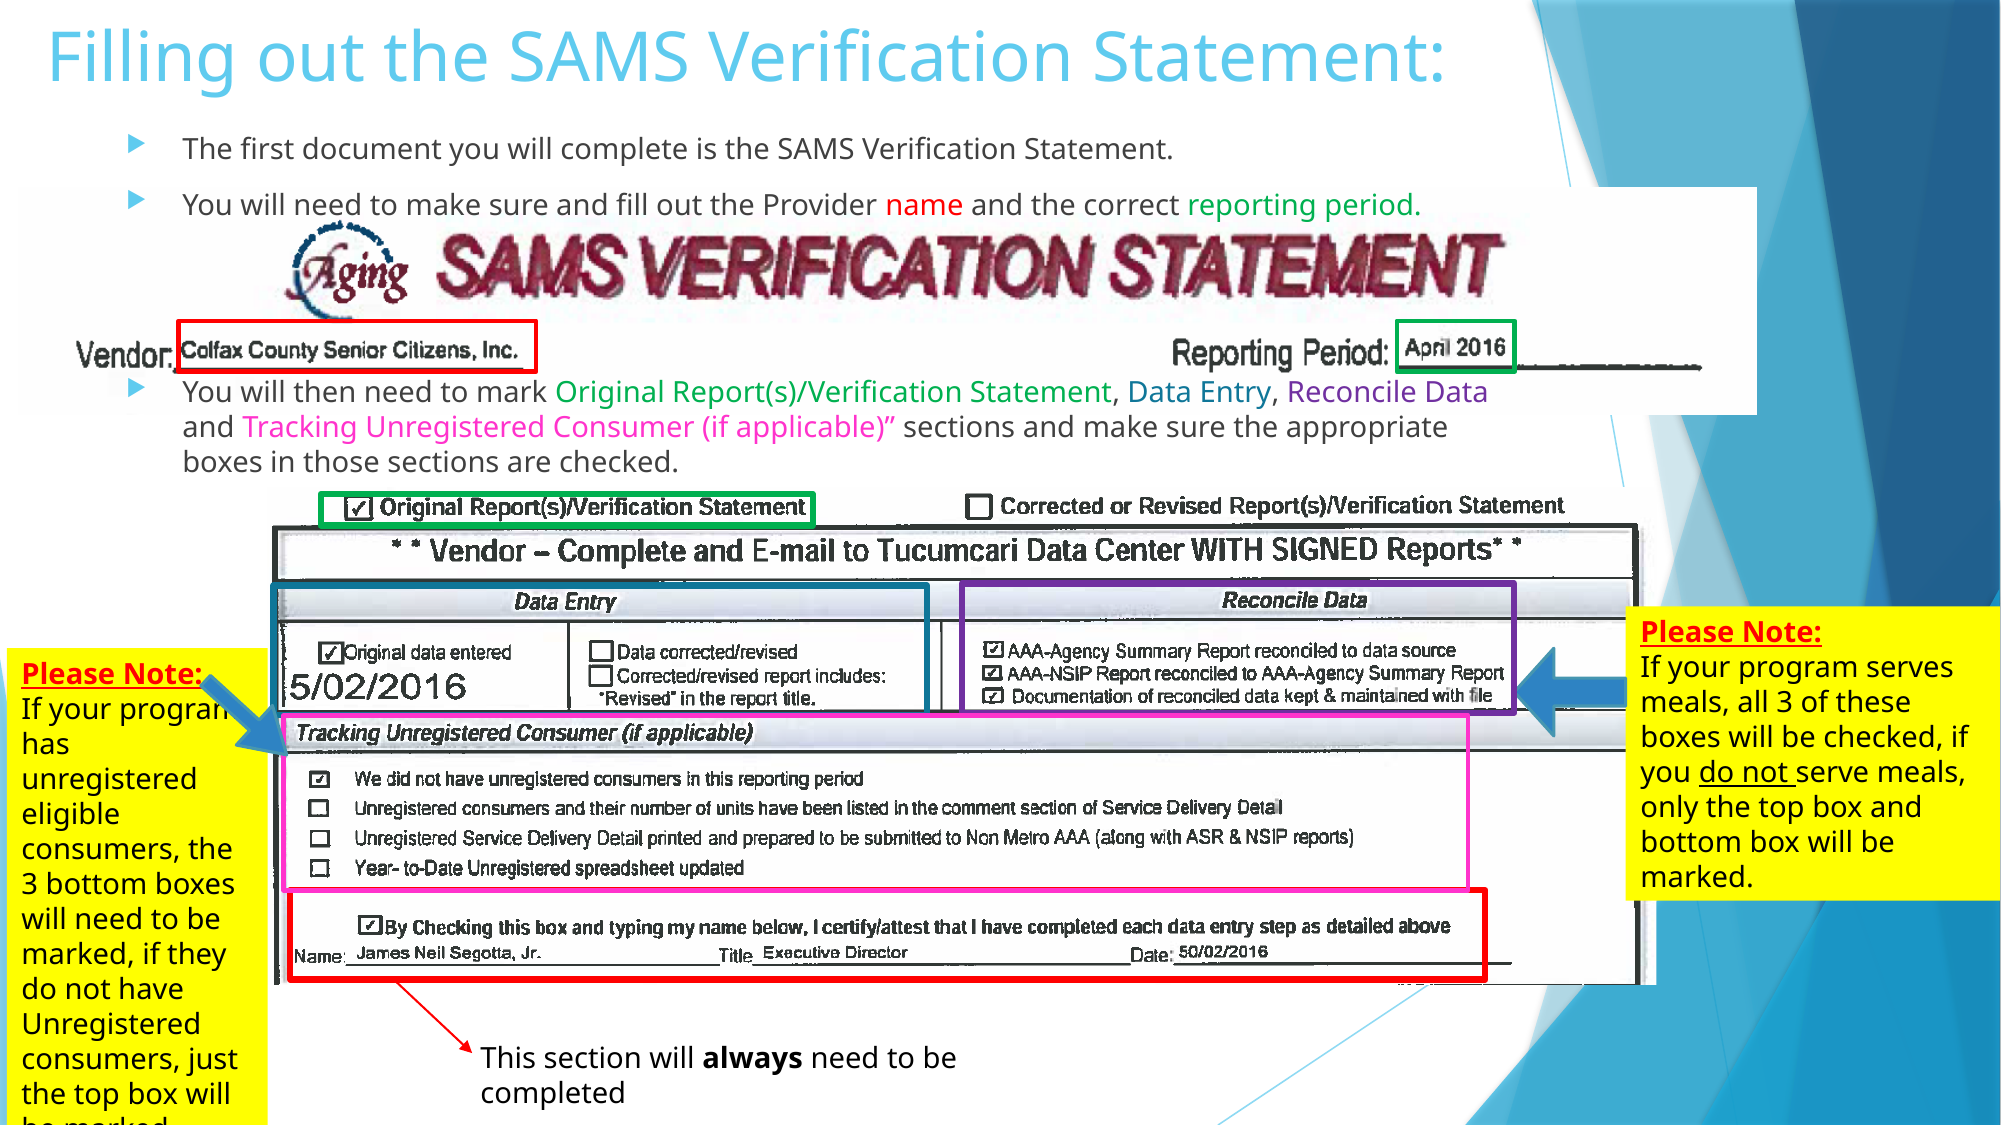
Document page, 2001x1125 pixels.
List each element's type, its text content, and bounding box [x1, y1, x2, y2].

text_box This section will always need to be completed [465, 1031, 1106, 1117]
text_box Please Note: If your program serves meals, all 3 of these boxes will be checked, if you do not serve meals, only the top box and bottom box will be marked. [1662, 606, 2000, 901]
list The first document you will complete is the SAMS Verification Statement. You will need to make sure and fill out the Provider name and the correct reporting period. You will then need to mark Original Report(s)/Verification Statement, Data Entry, Reconcile Data and Tracking Unregistered Consumer (if applicable)” sections and make sure the appropriate boxes in those sections are checked. [111, 426, 1515, 504]
picture [18, 186, 1758, 415]
title Filling out the SAMS Verification Statement: [31, 5, 1571, 123]
picture [267, 487, 1658, 985]
text_box Please Note: If your program has unregistered eligible consumers, the 3 bottom boxes will need to be marked, if they do not have Unregistered consumers, just the top box will be marked. [6, 648, 268, 1125]
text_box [393, 979, 473, 1054]
list The first document you will complete is the SAMS Verification Statement. You will need to make sure and fill out the Provider name and the correct reporting period. You will then need to mark Original Report(s)/Verification Statement, Data Entry, Reconcile Data and Tracking Unregistered Consumer (if applicable)” sections and make sure the appropriate boxes in those sections are checked. [111, 122, 1515, 184]
text_box [199, 674, 262, 752]
